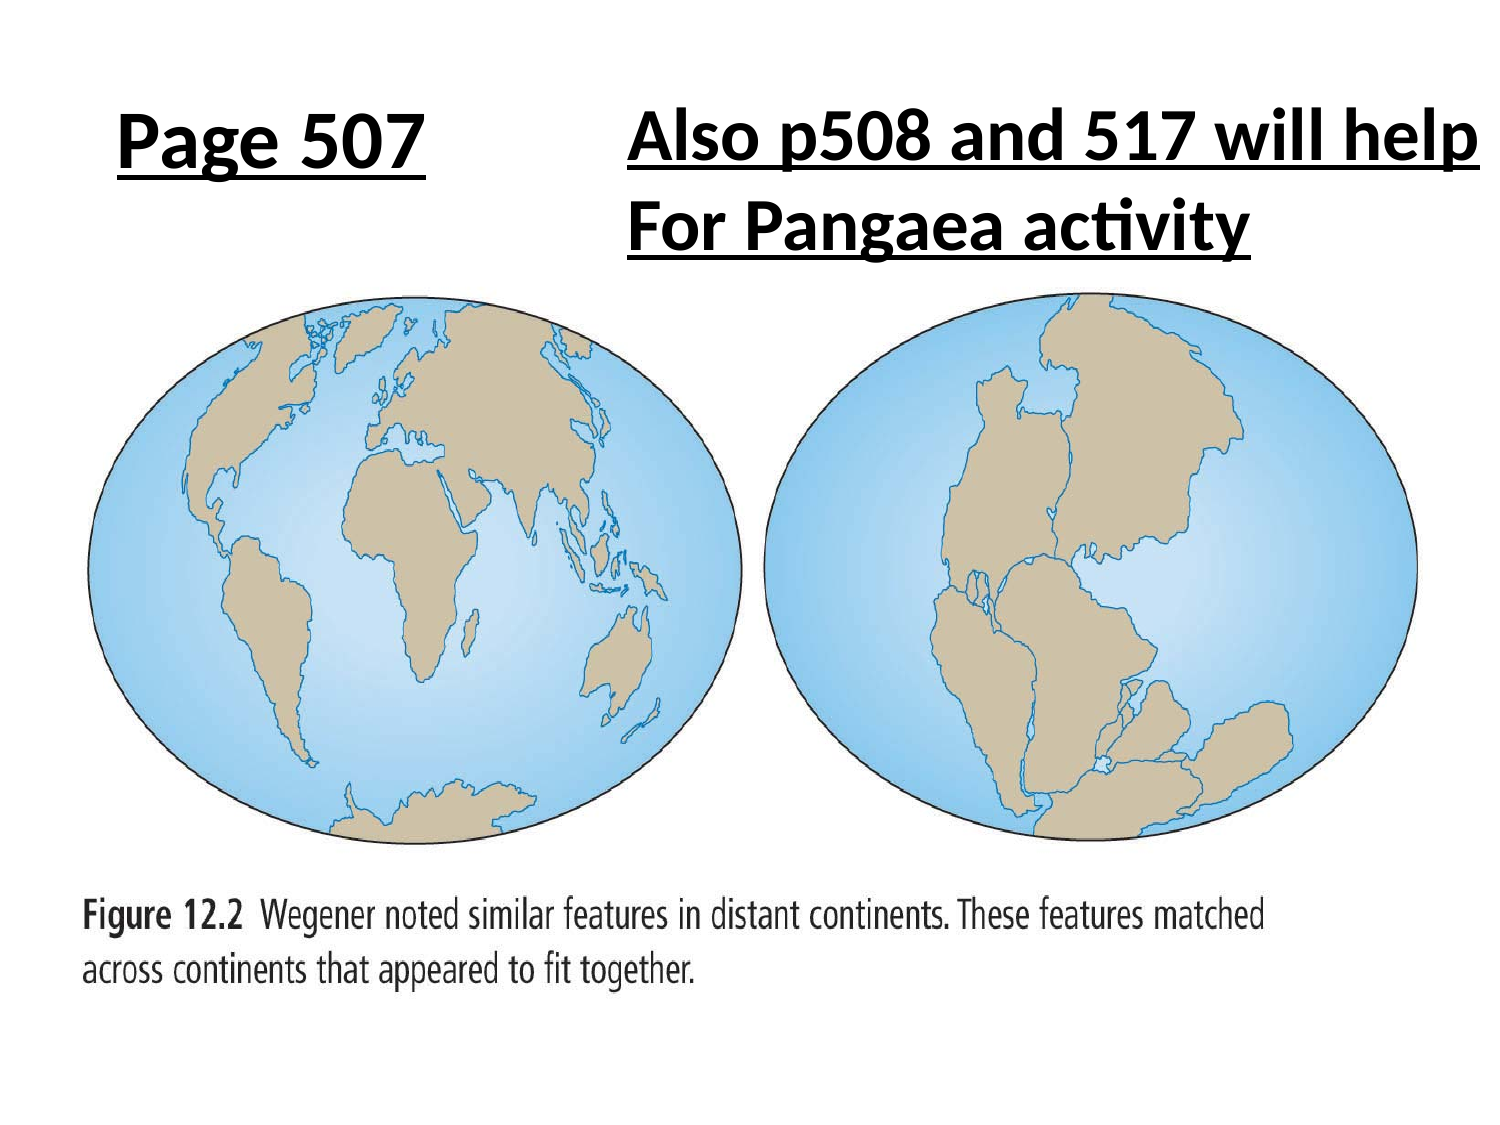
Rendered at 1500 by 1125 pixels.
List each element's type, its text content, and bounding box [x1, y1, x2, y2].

text_box Page 507 [102, 78, 442, 193]
picture [0, 215, 1500, 1083]
text_box Also p508 and 517 will help For Pangaea activity [612, 78, 1496, 213]
